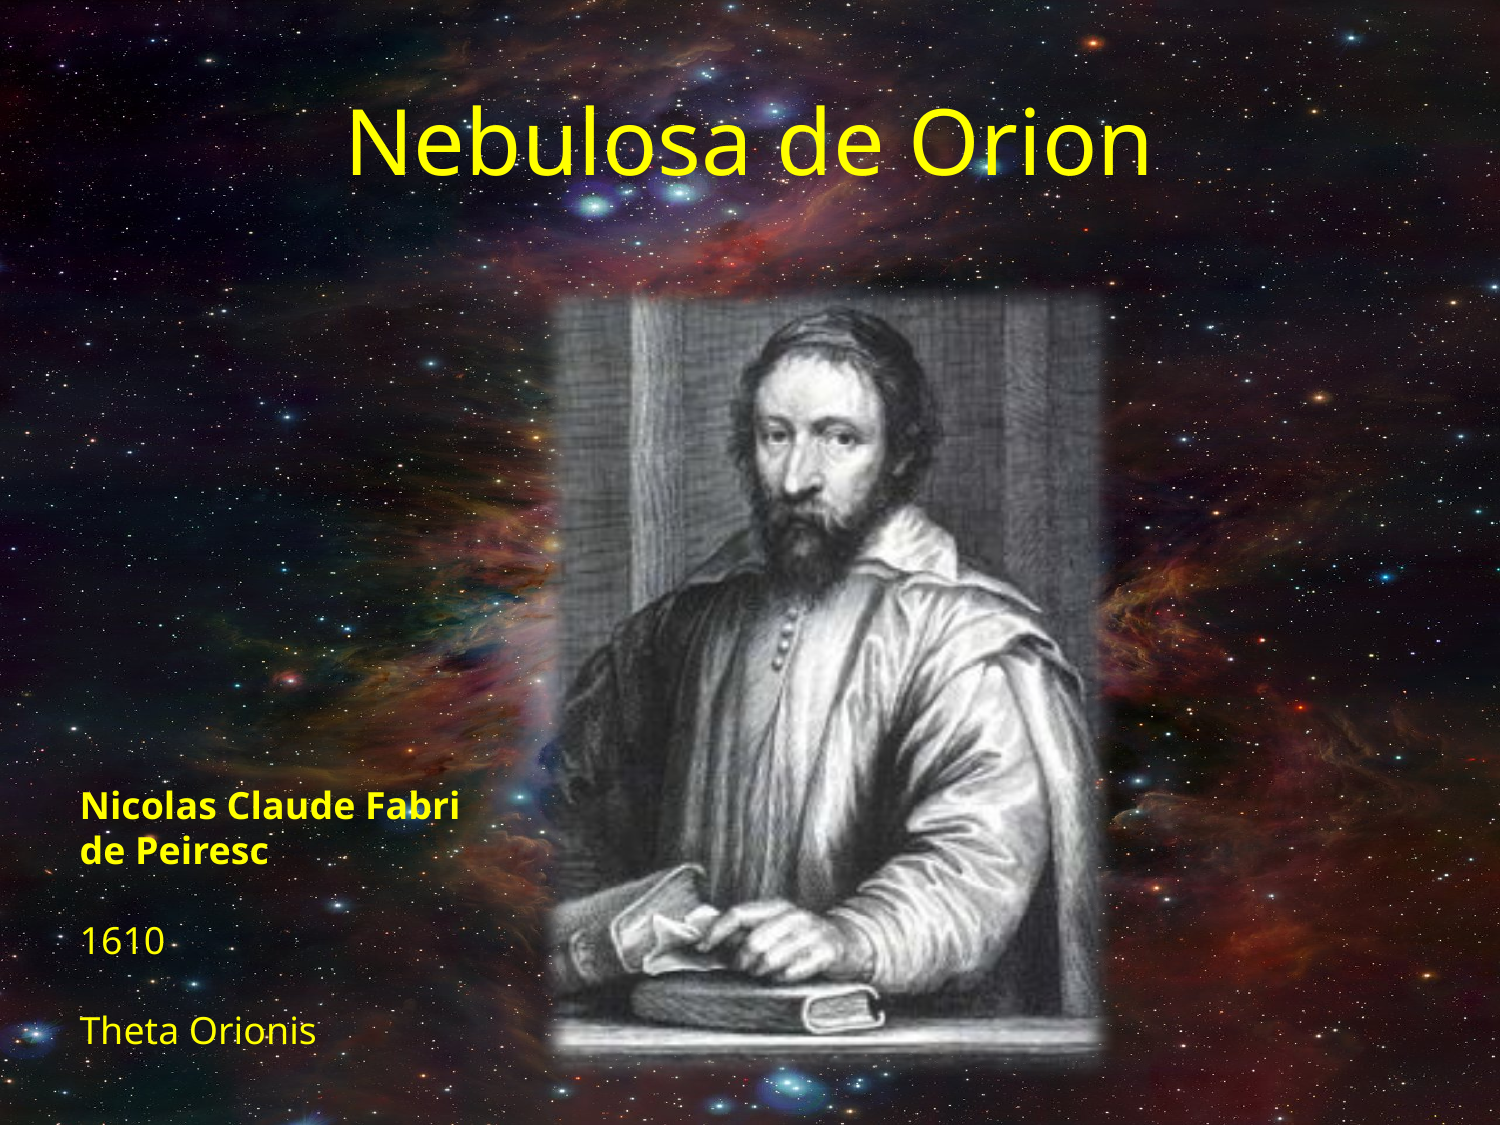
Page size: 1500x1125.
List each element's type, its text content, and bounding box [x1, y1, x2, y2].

picture [0, 0, 1500, 1125]
text_box Nicolas Claude Fabri de Peiresc 1610 Theta Orionis [64, 775, 479, 1060]
title Nebulosa de Orion [75, 45, 1425, 233]
